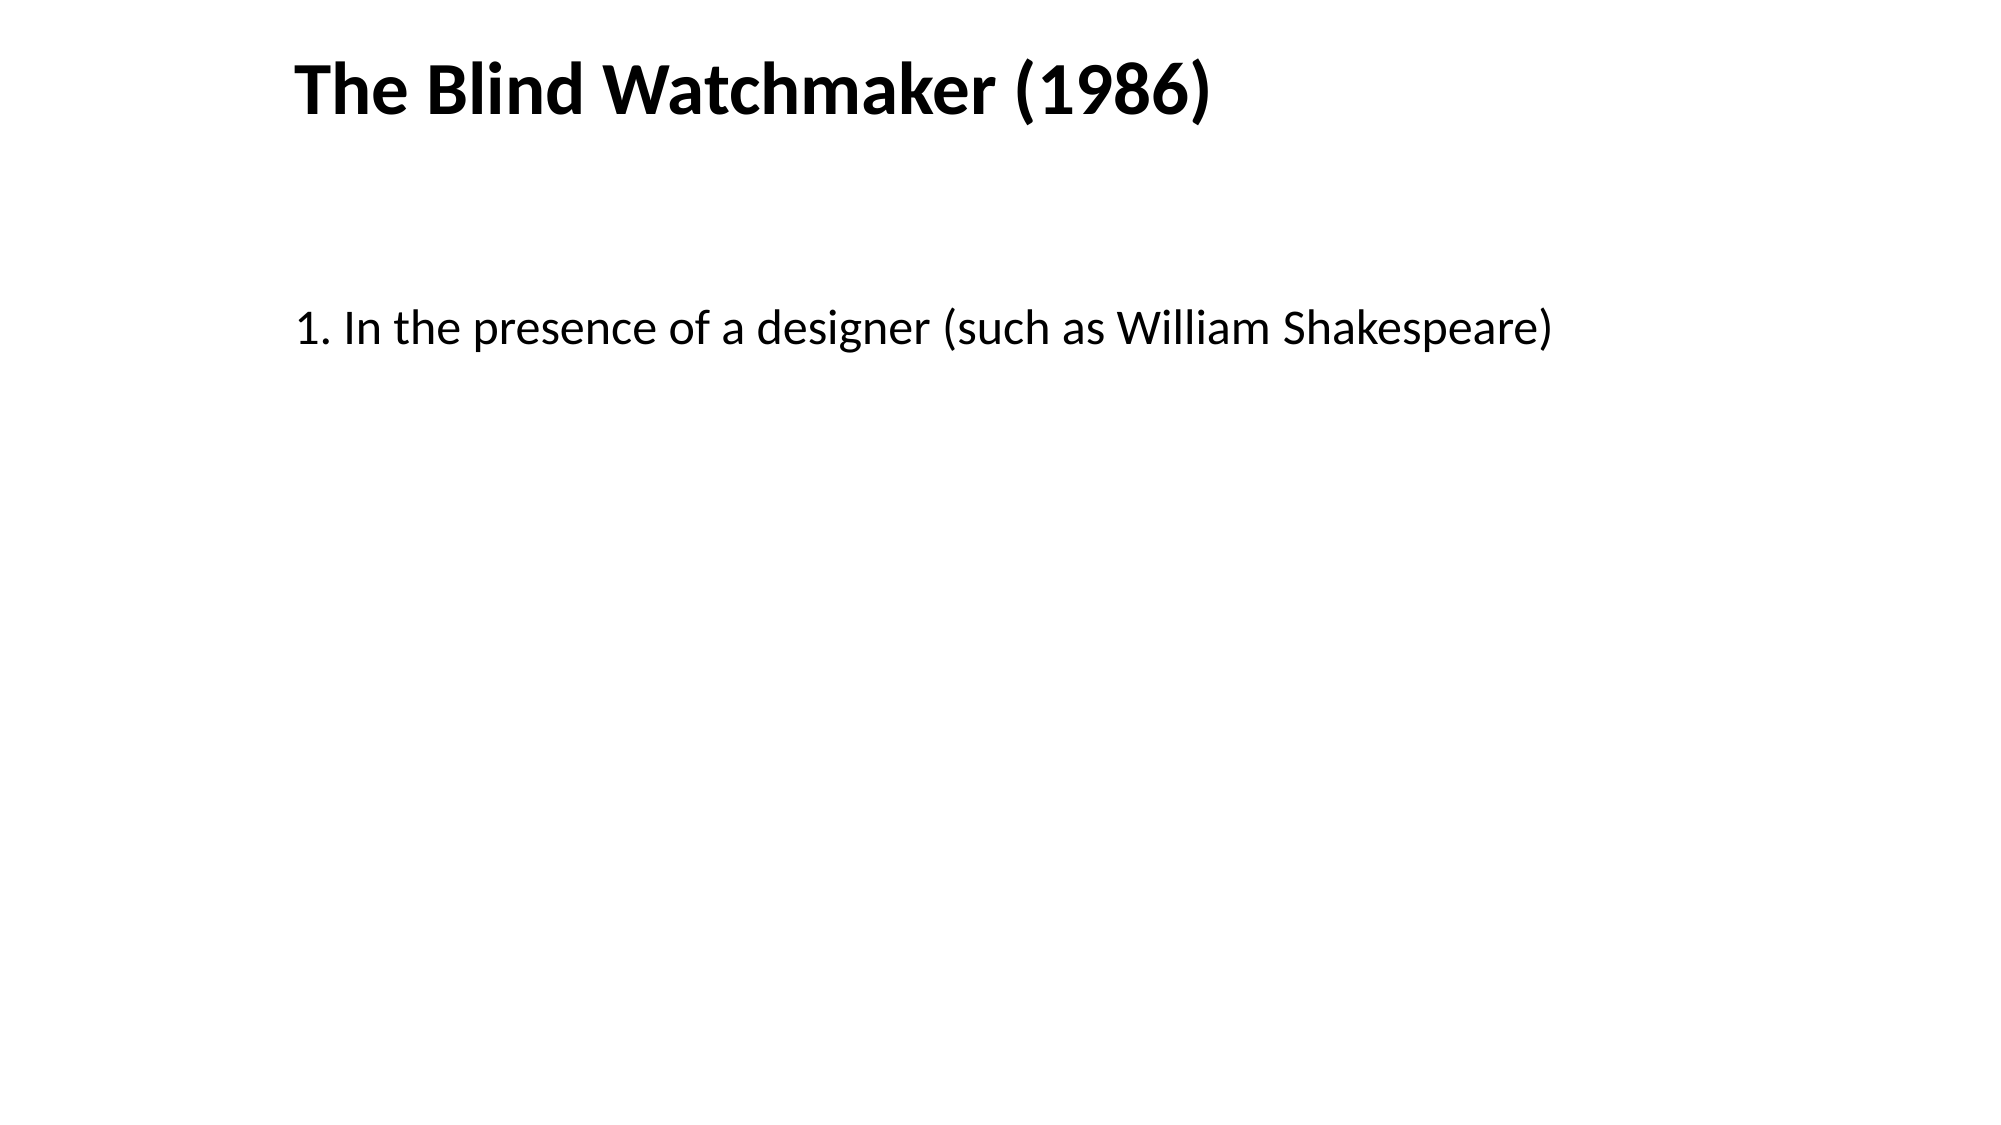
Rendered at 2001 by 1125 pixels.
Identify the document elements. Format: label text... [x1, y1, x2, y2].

subtitle The Blind Watchmaker (1986) 1. In the presence of a designer (such as William Shakespeare) [279, 42, 1697, 1094]
